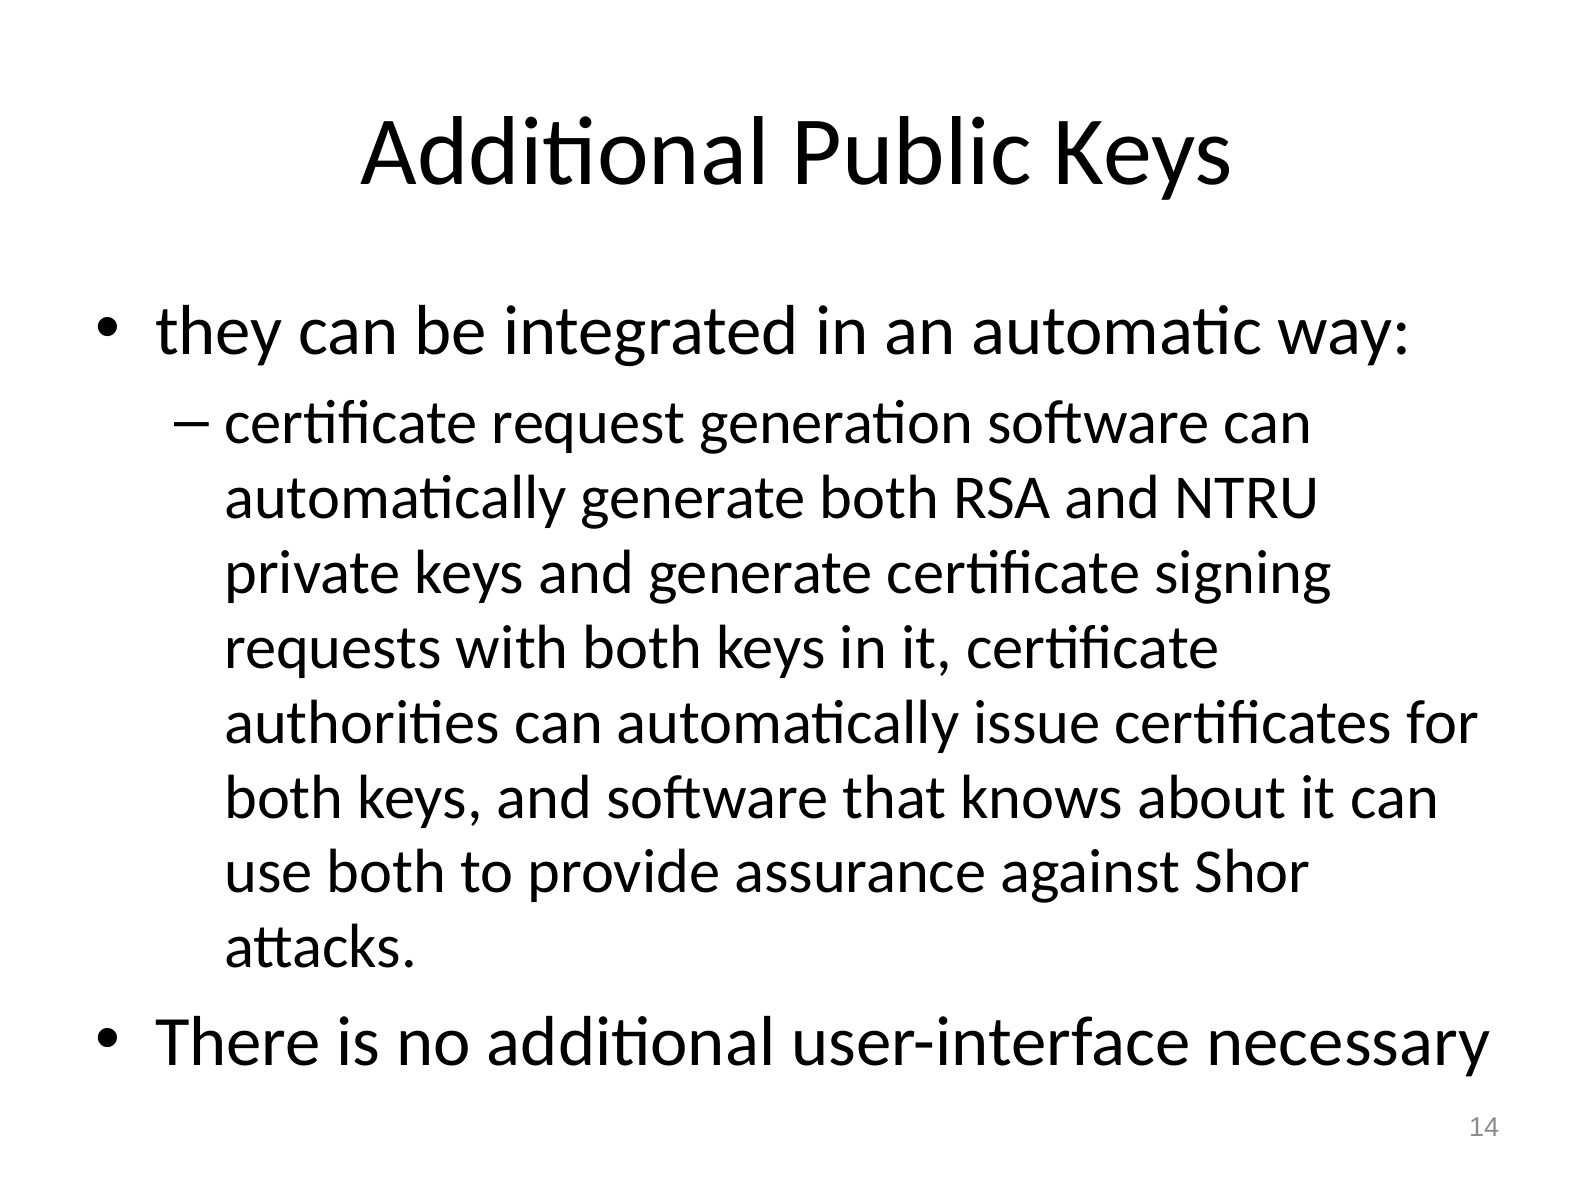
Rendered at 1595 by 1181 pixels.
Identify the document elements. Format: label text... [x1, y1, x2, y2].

list they can be integrated in an automatic way: certificate request generation software can automatically generate both RSA and NTRU private keys and generate certificate signing requests with both keys in it, certificate authorities can automatically issue certificates for both keys, and software that knows about it can use both to provide assurance against Shor attacks. There is no additional user-interface necessary [79, 275, 1516, 1055]
slide_number 14 [1142, 1094, 1516, 1158]
title Additional Public Keys [79, 47, 1516, 245]
